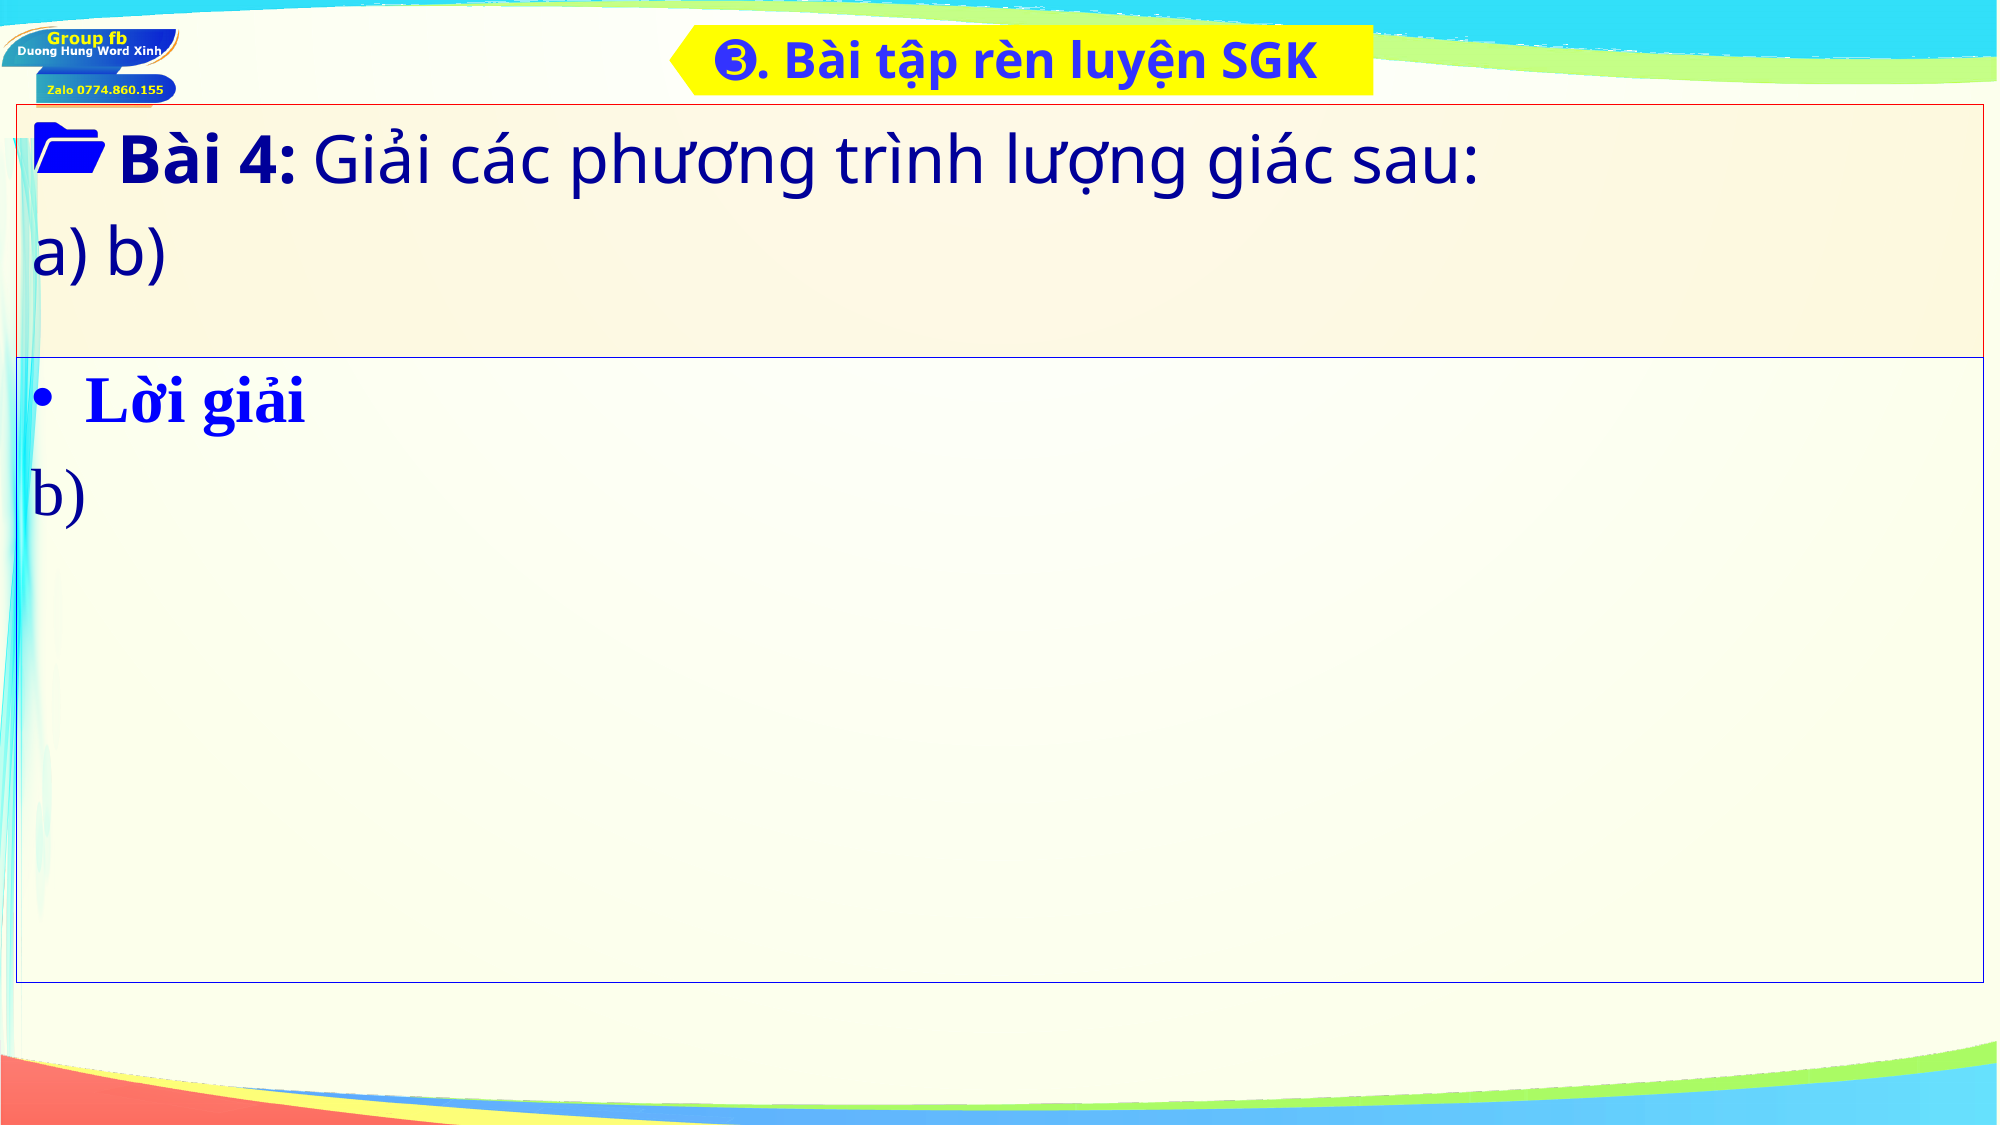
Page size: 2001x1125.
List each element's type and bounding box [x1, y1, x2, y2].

picture [0, 138, 1997, 1125]
picture [17, 358, 75, 982]
picture [0, 0, 1997, 191]
text_box [669, 20, 1394, 97]
